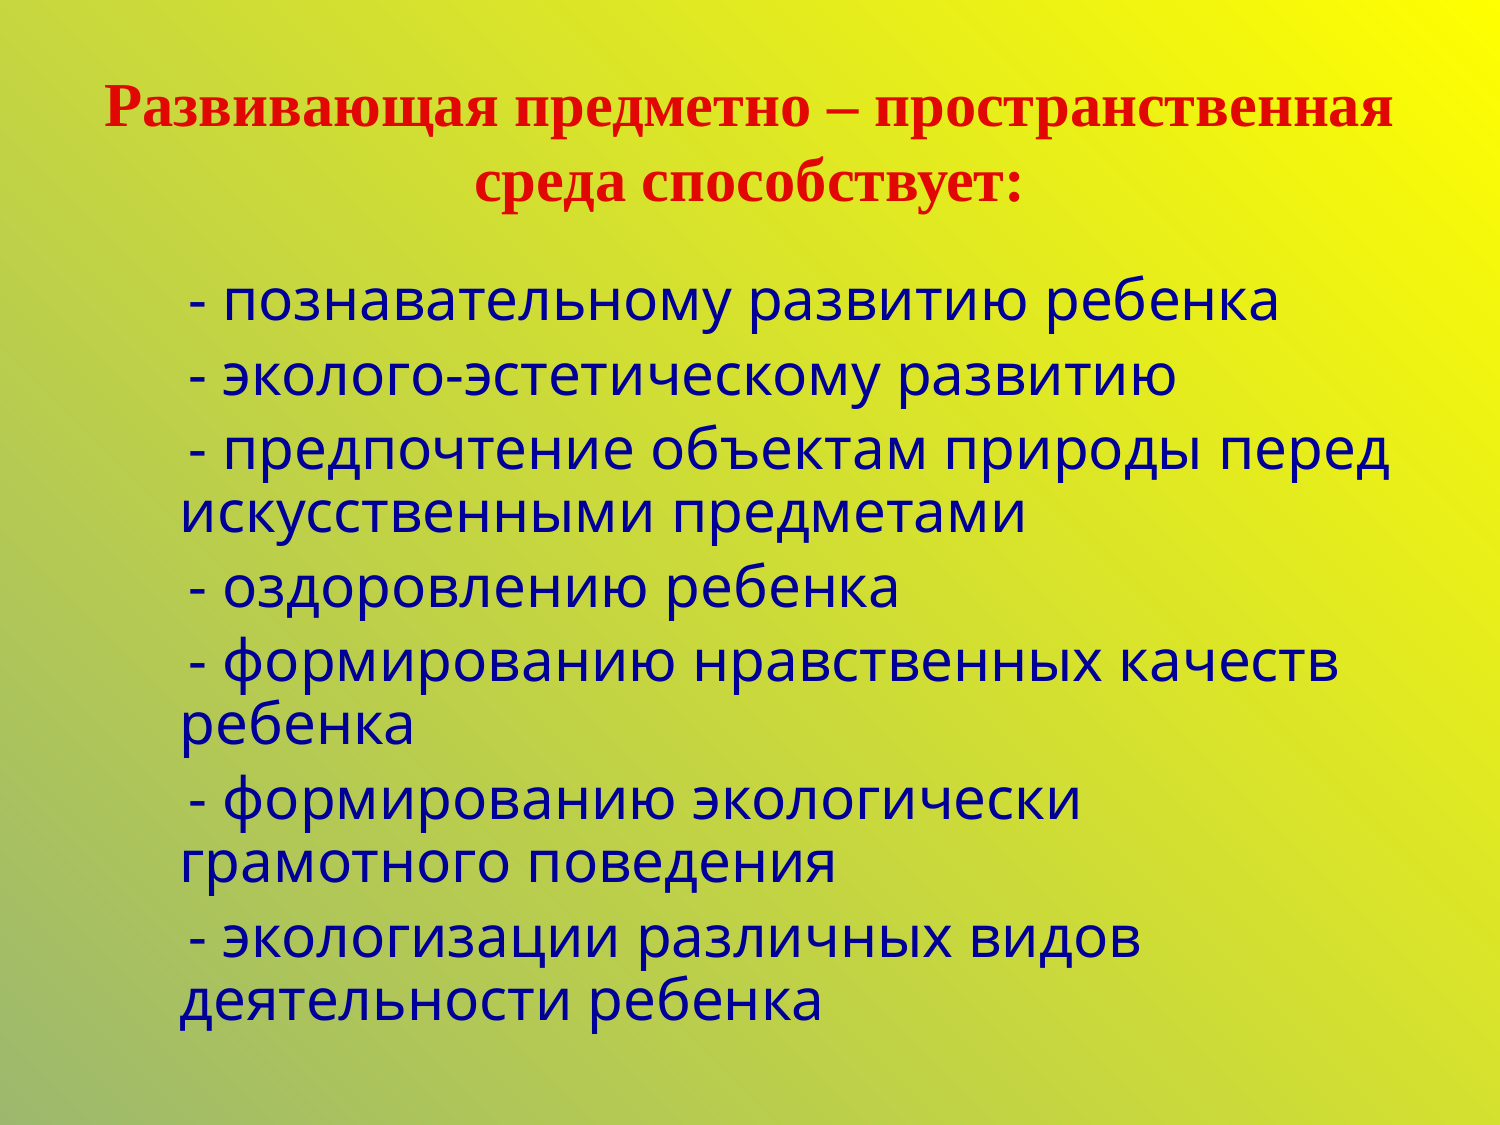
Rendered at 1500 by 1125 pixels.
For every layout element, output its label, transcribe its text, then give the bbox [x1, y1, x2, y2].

title Развивающая предметно – пространственная среда способствует: [75, 45, 1425, 233]
list - познавательному развитию ребенка - эколого-эстетическому развитию - предпочтение объектам природы перед искусственными предметами - оздоровлению ребенка - формированию нравственных качеств ребенка - формированию экологически грамотного поведения - экологизации различных видов деятельности ребенка [74, 262, 1426, 1036]
